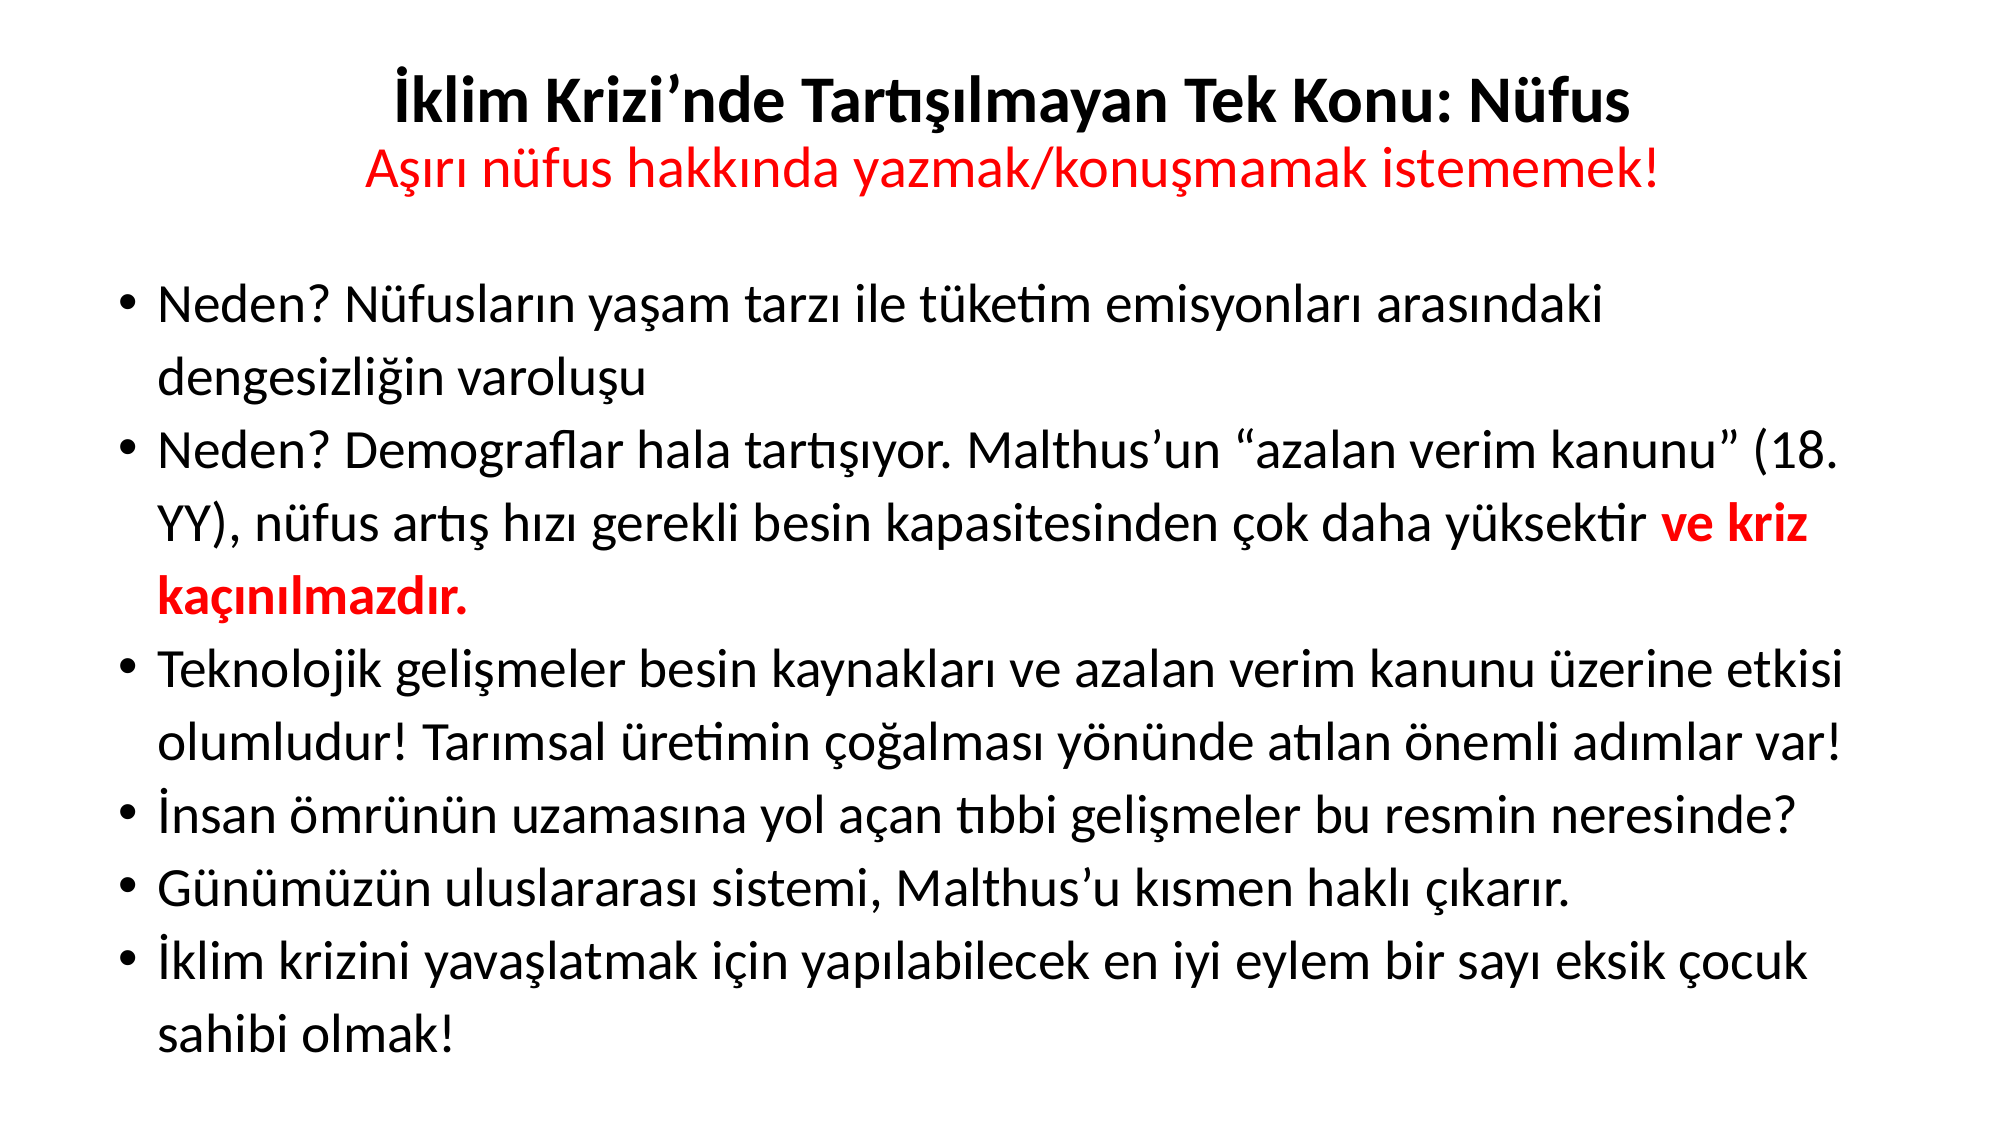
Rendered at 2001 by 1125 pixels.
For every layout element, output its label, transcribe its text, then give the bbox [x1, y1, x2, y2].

title İklim Krizi’nde Tartışılmayan Tek Konu: Nüfus Aşırı nüfus hakkında yazmak/konuşmamak istememek! [236, 38, 1791, 226]
list Neden? Nüfusların yaşam tarzı ile tüketim emisyonları arasındaki dengesizliğin varoluşu Neden? Demograflar hala tartışıyor. Malthus’un “azalan verim kanunu” (18. YY), nüfus artış hızı gerekli besin kapasitesinden çok daha yüksektir ve kriz kaçınılmazdır. Teknolojik gelişmeler besin kaynakları ve azalan verim kanunu üzerine etkisi olumludur! Tarımsal üretimin çoğalması yönünde atılan önemli adımlar var! İnsan ömrünün uzamasına yol açan tıbbi gelişmeler bu resmin neresinde? Günümüzün uluslararası sistemi, Malthus’u kısmen haklı çıkarır. İklim krizini yavaşlatmak için yapılabilecek en iyi eylem bir sayı eksik çocuk sahibi olmak! [104, 253, 1896, 1087]
